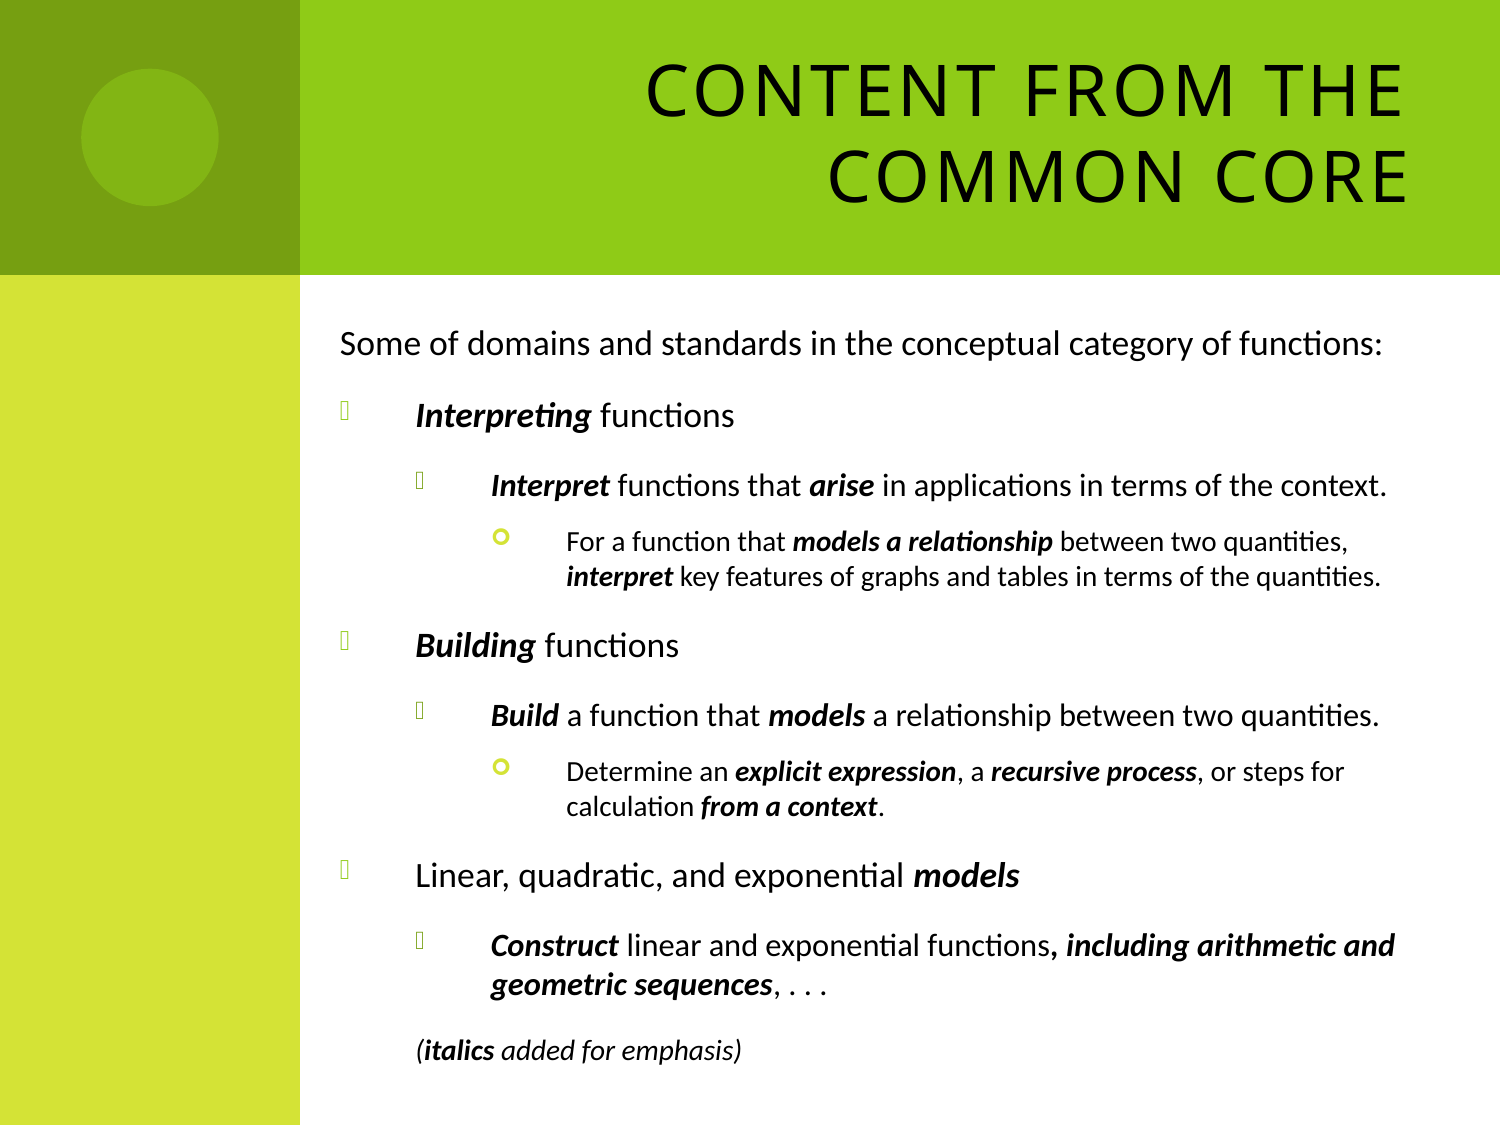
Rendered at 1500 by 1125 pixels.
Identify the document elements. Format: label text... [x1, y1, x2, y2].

list Some of domains and standards in the conceptual category of functions: Interpreting functions Interpret functions that arise in applications in terms of the context. For a function that models a relationship between two quantities, interpret key features of graphs and tables in terms of the quantities. Building functions Build a function that models a relationship between two quantities. Determine an explicit expression, a recursive process, or steps for calculation from a context. Linear, quadratic, and exponential models Construct linear and exponential functions, including arithmetic and geometric sequences, . . . (italics added for emphasis) [324, 312, 1450, 1075]
title Content from the Common Core [399, 37, 1425, 225]
